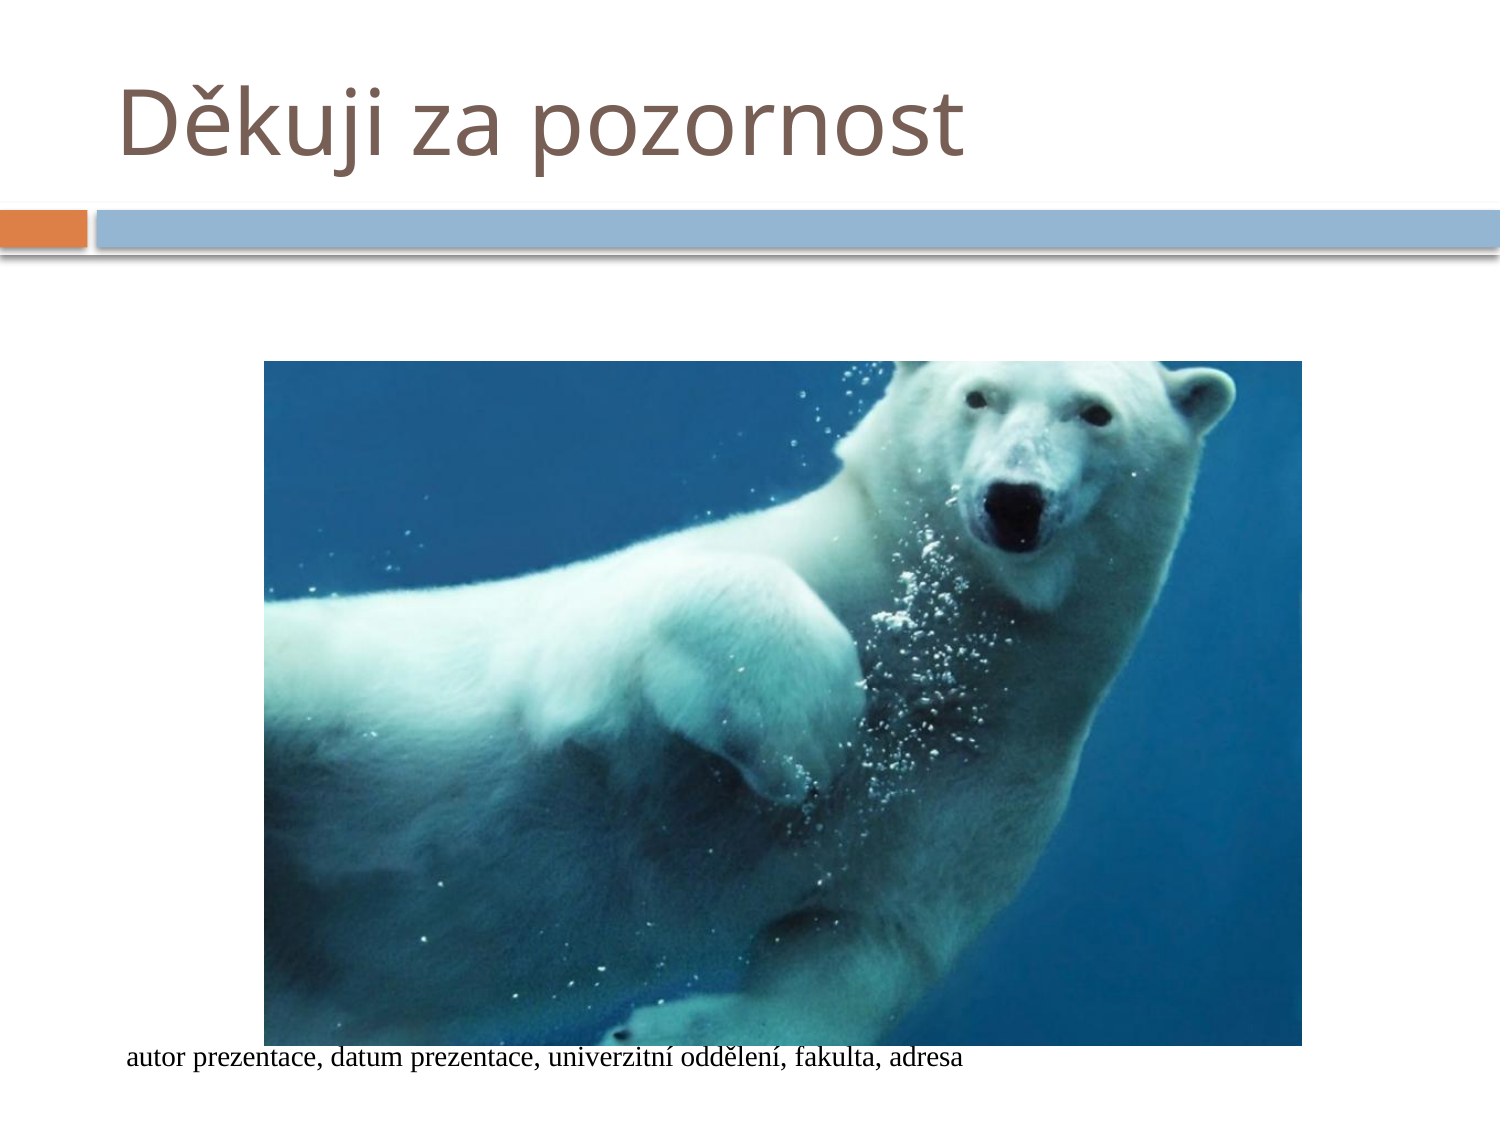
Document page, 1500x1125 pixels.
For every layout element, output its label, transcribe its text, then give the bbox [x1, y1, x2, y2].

title Děkuji za pozornost [100, 37, 1438, 200]
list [263, 361, 1302, 1047]
footer autor prezentace, datum prezentace, univerzitní oddělení, fakulta, adresa [99, 1024, 990, 1085]
